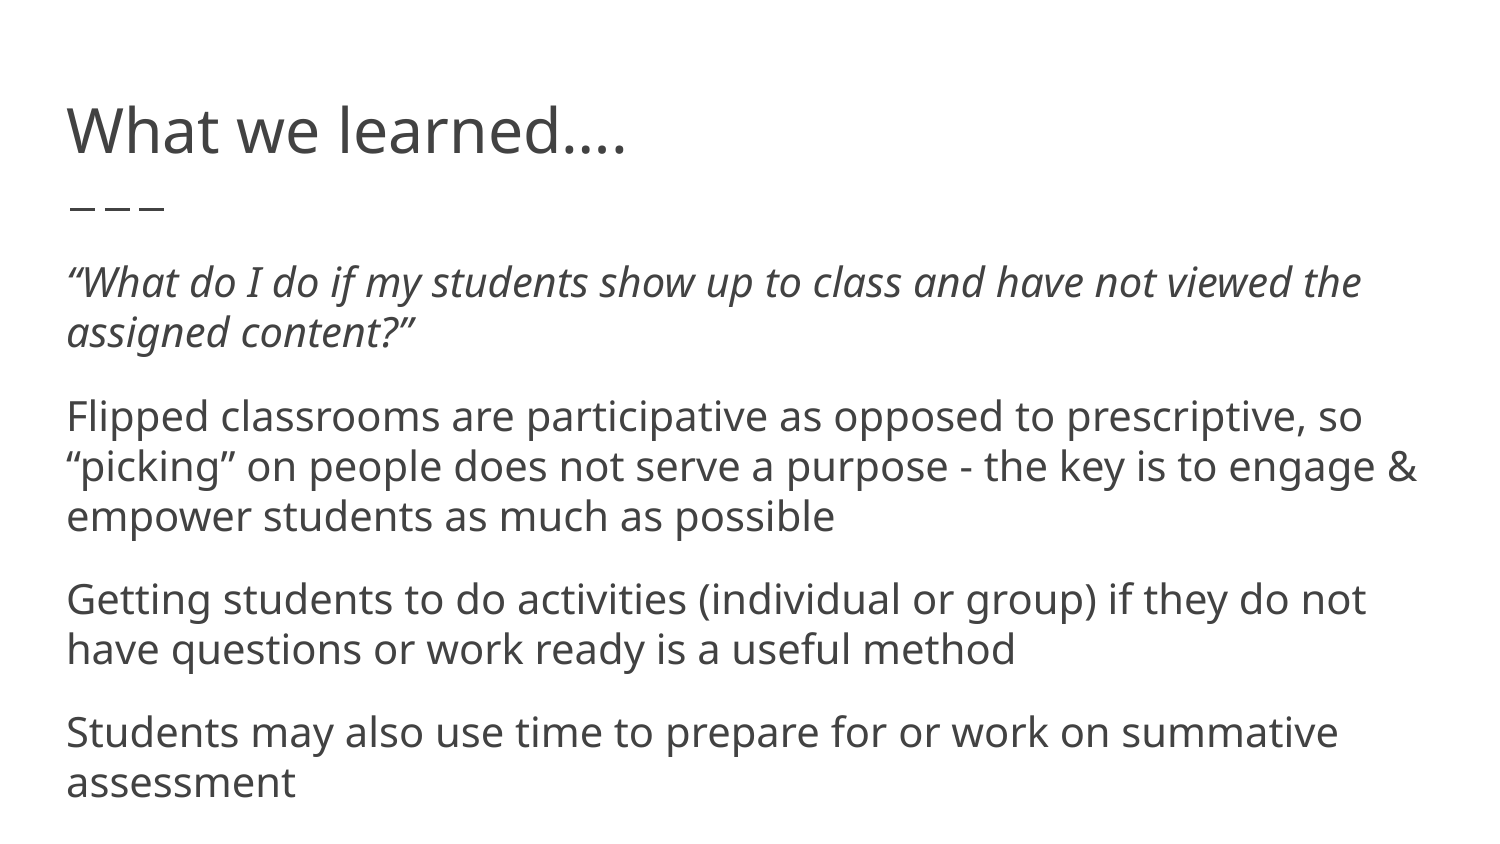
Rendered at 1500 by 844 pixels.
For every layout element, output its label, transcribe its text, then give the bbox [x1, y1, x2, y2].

list “What do I do if my students show up to class and have not viewed the assigned content?” Flipped classrooms are participative as opposed to prescriptive, so “picking” on people does not serve a purpose - the key is to engage & empower students as much as possible Getting students to do activities (individual or group) if they do not have questions or work ready is a useful method Students may also use time to prepare for or work on summative assessment [51, 240, 1449, 750]
title What we learned…. [51, 61, 1449, 182]
